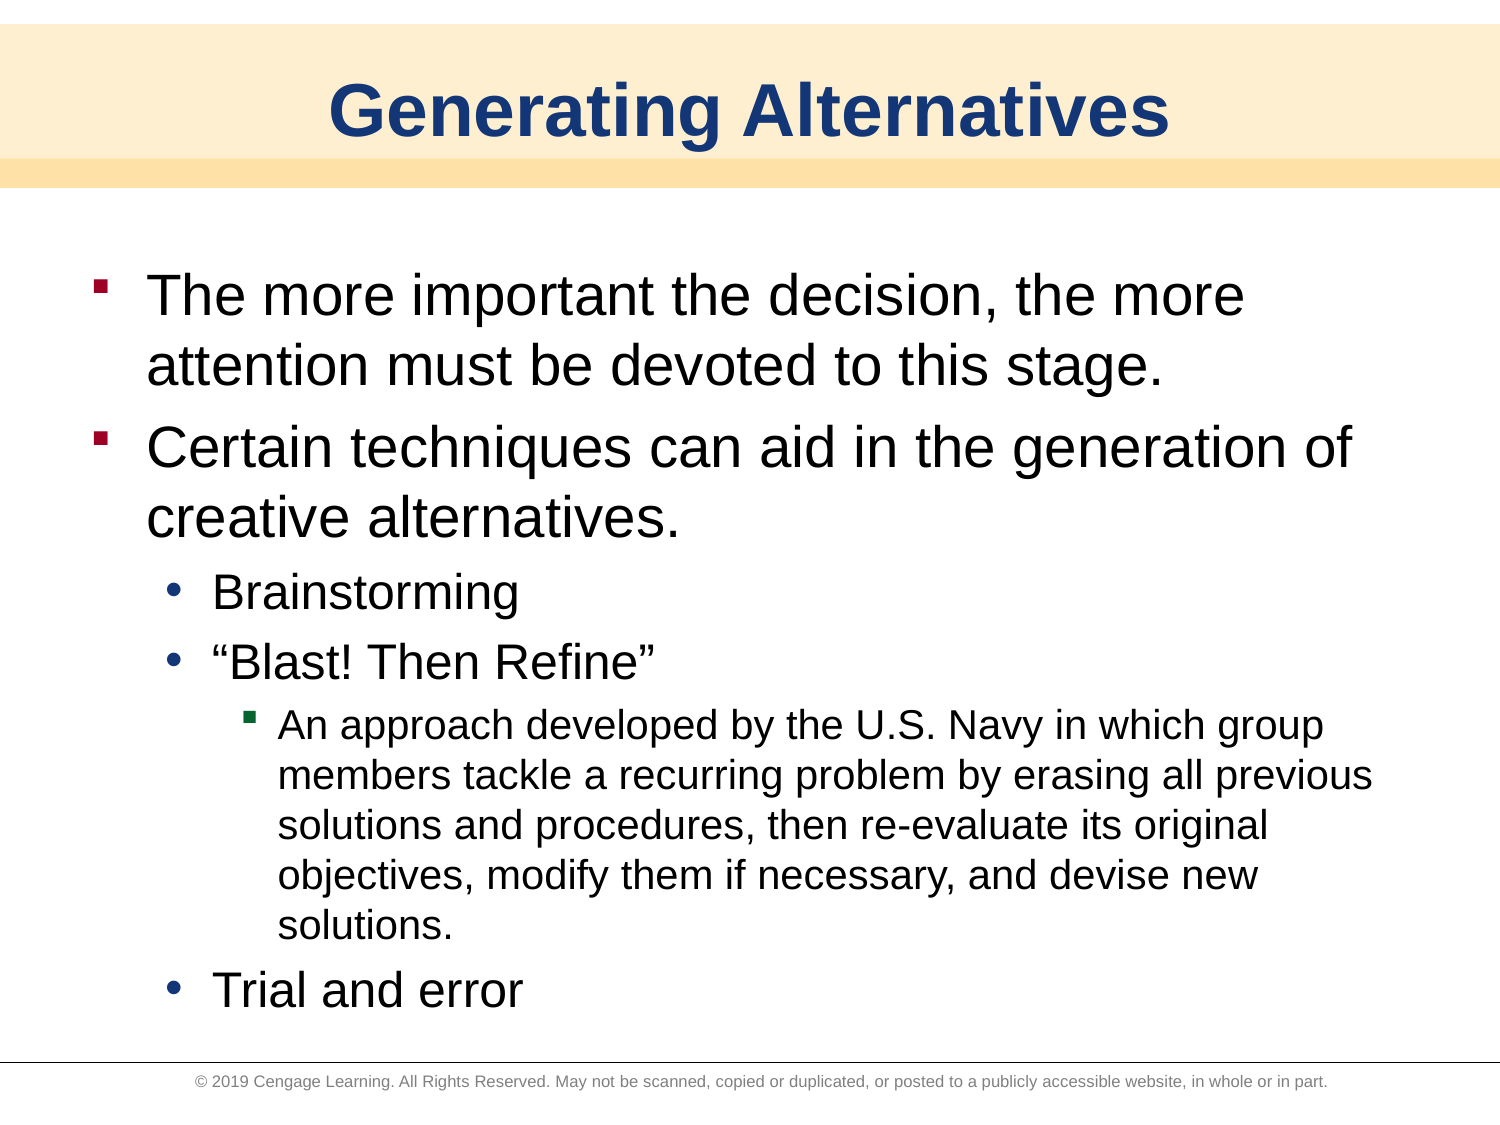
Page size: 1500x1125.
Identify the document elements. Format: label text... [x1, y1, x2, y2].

list The more important the decision, the more attention must be devoted to this stage. Certain techniques can aid in the generation of creative alternatives. Brainstorming “Blast! Then Refine” An approach developed by the U.S. Navy in which group members tackle a recurring problem by erasing all previous solutions and procedures, then re-evaluate its original objectives, modify them if necessary, and devise new solutions. Trial and error [74, 249, 1426, 1051]
title Generating Alternatives [74, 24, 1426, 188]
